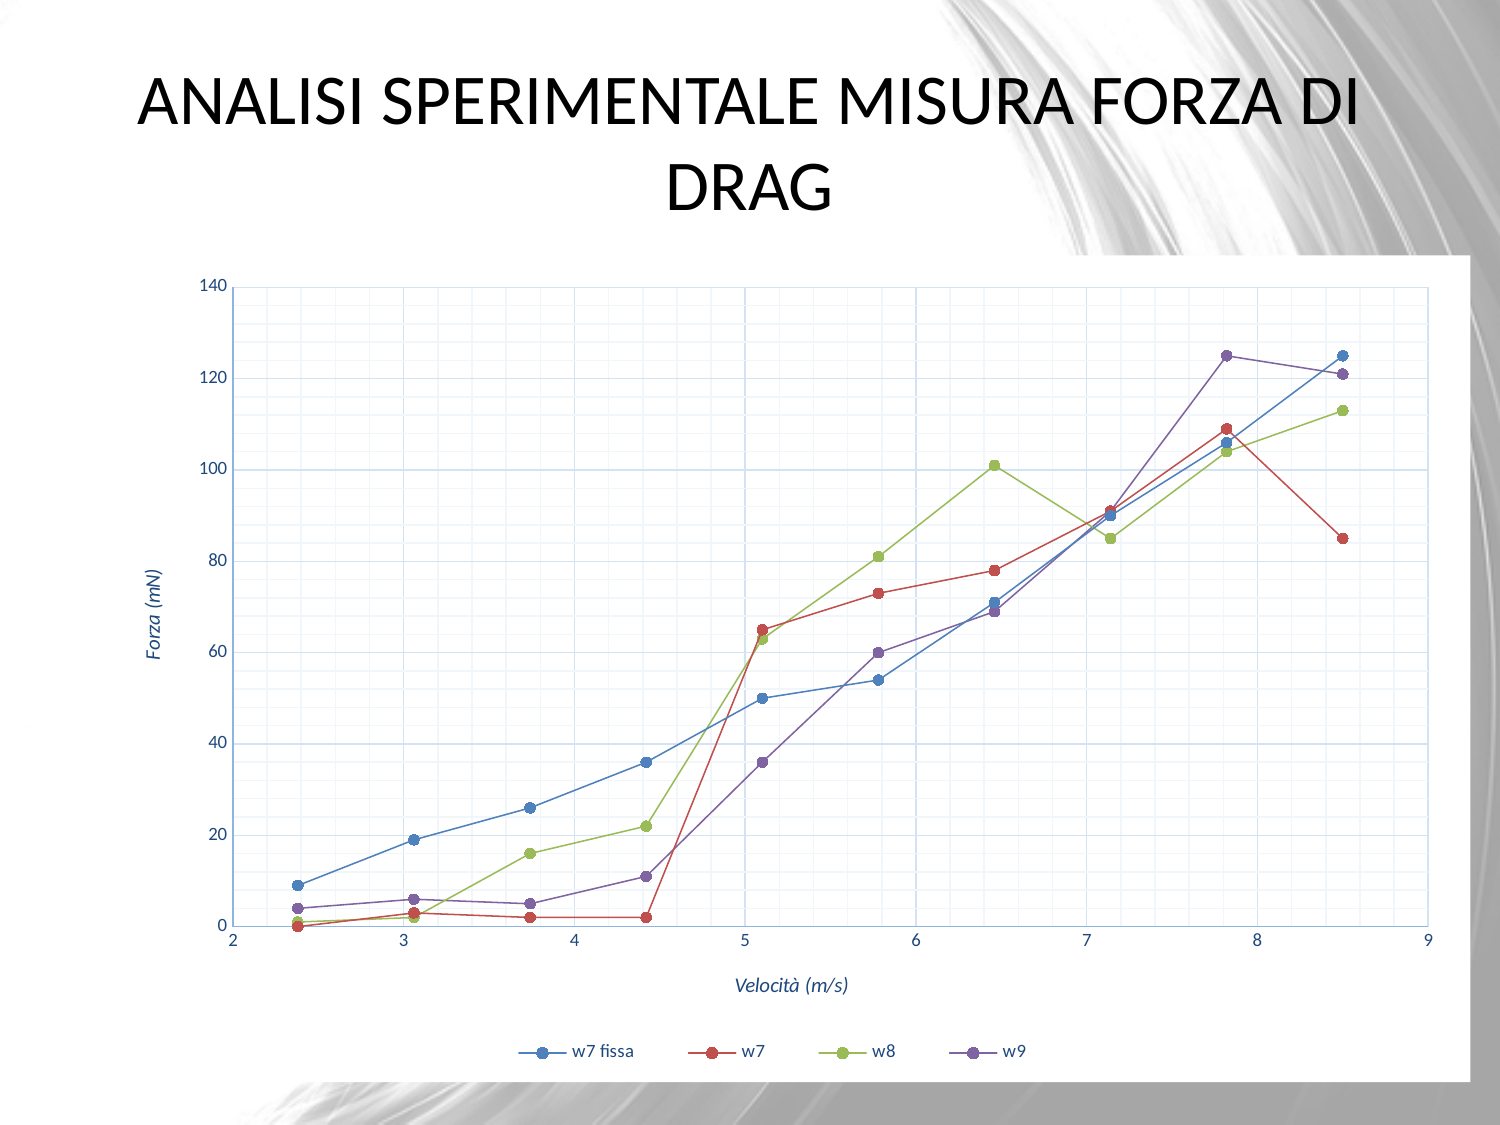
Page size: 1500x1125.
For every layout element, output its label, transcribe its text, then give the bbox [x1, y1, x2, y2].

picture [0, 0, 1500, 1125]
title ANALISI SPERIMENTALE MISURA FORZA DI DRAG [75, 45, 1425, 233]
chart [74, 255, 1471, 1083]
